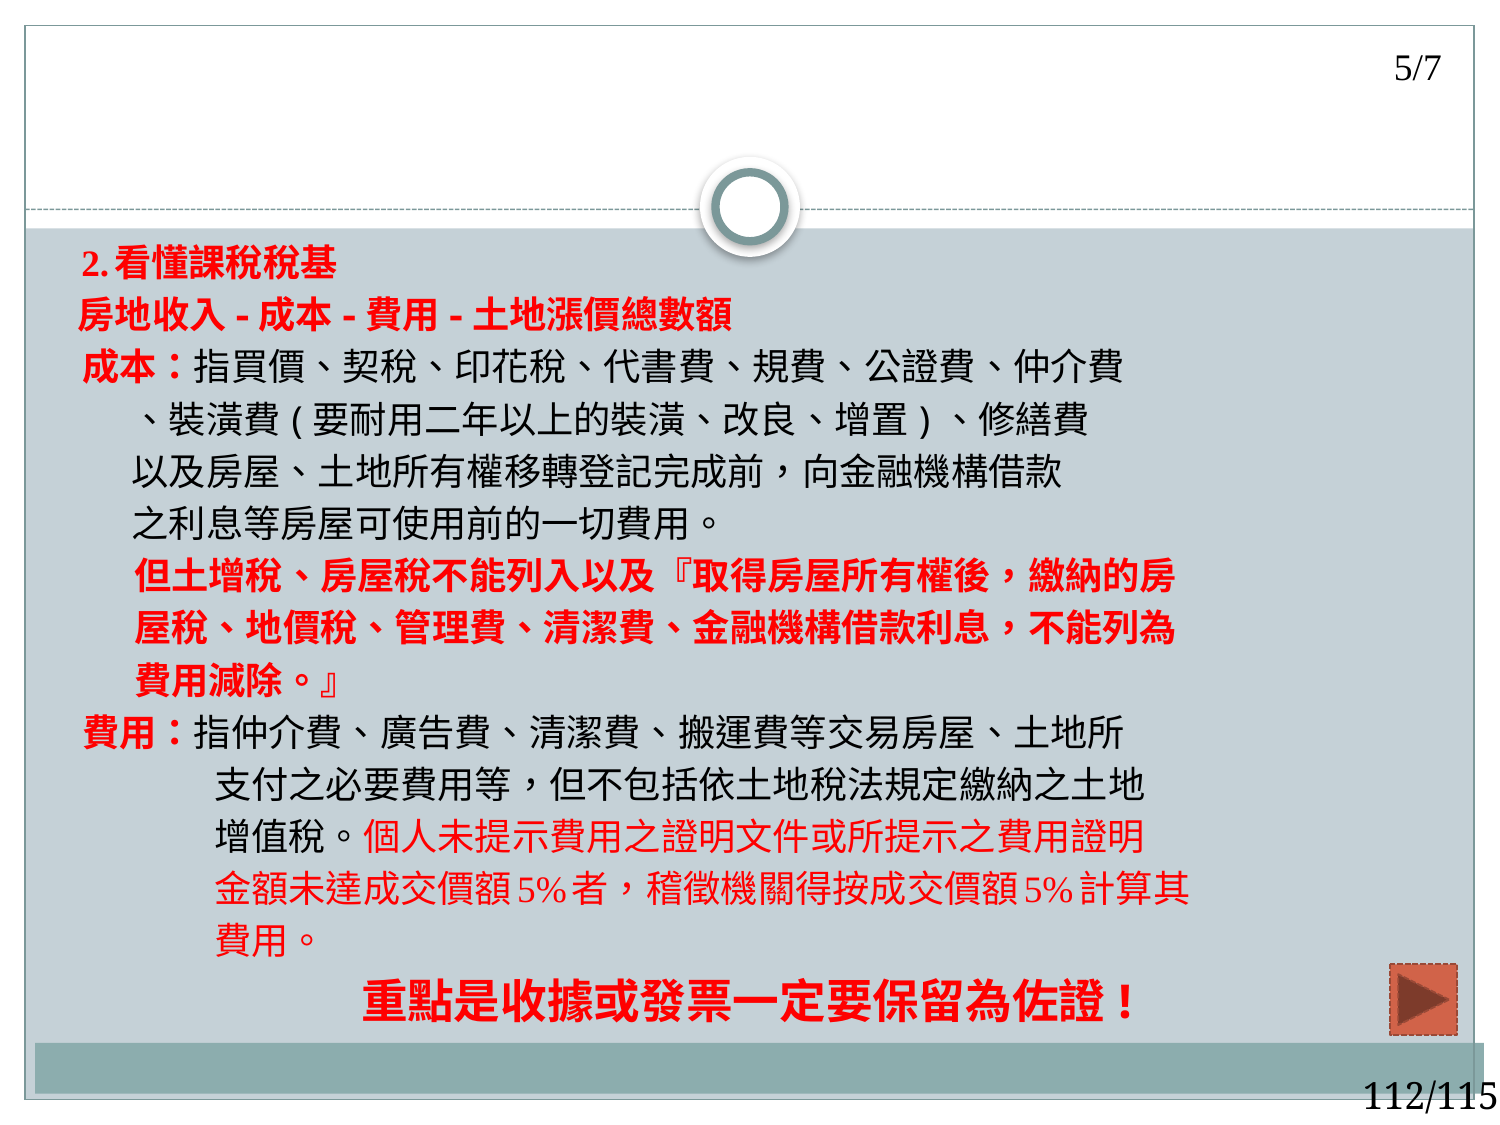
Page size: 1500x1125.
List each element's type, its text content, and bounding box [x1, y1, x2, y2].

text_box [1389, 963, 1458, 1036]
list 2.看懂課稅稅基 房地收入-成本-費用-土地漲價總數額 成本：指買價、契稅、印花稅、代書費、規費、公證費、仲介費 、裝潢費(要耐用二年以上的裝潢、改良、增置)、修繕費 以及房屋、土地所有權移轉登記完成前，向金融機構借款 之利息等房屋可使用前的一切費用。 但土增稅、房屋稅不能列入以及『取得房屋所有權後，繳納的房 屋稅、地價稅、管理費、清潔費、金融機構借款利息，不能列為 費用減除。』 費用：指仲介費、廣告費、清潔費、搬運費等交易房屋、土地所 支付之必要費用等，但不包括依土地稅法規定繳納之土地 增值稅。個人未提示費用之證明文件或所提示之費用證明 金額未達成交價額5%者，稽徵機關得按成交價額5%計算其 費用。 重點是收據或發票一定要保留為佐證! [29, 231, 1471, 1094]
text_box 5/7 [1378, 35, 1458, 96]
